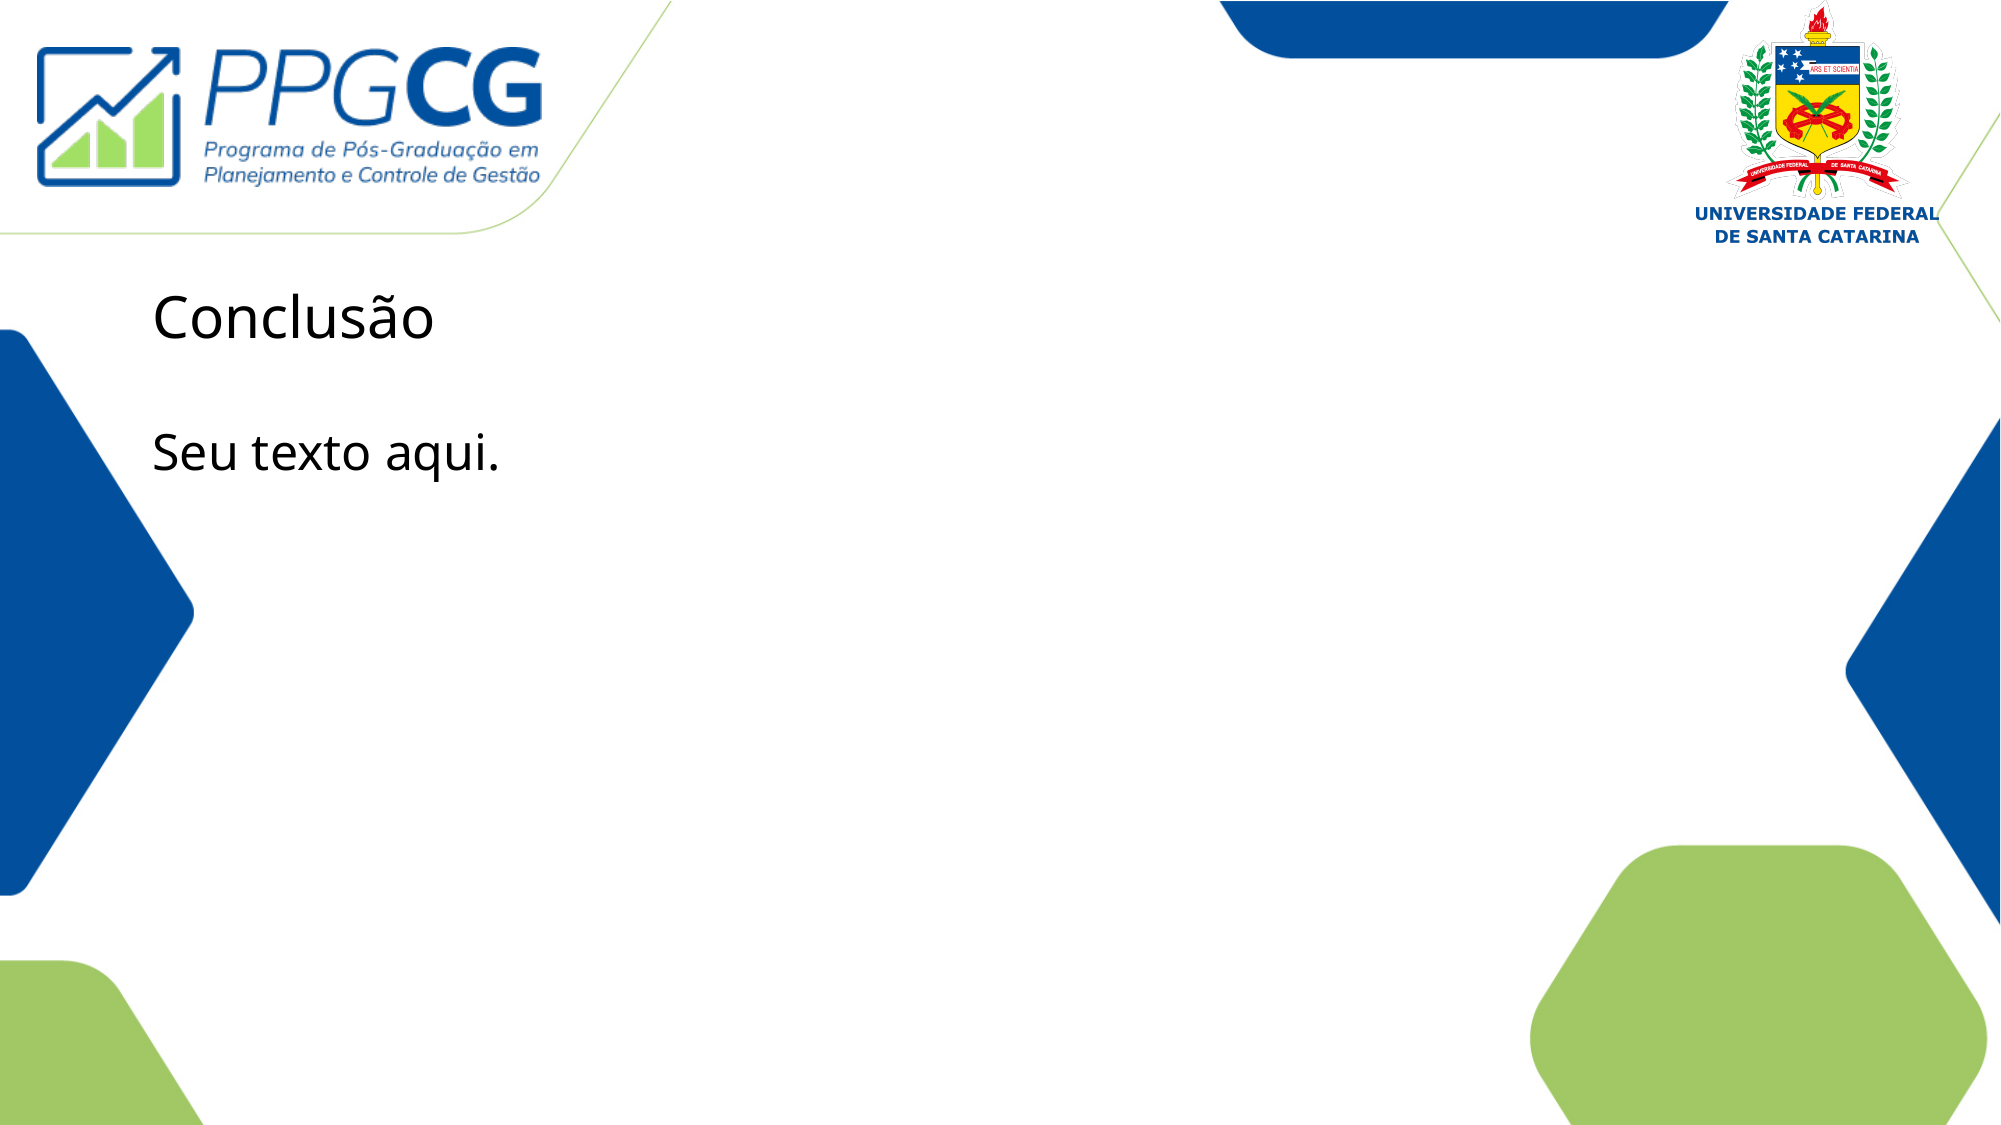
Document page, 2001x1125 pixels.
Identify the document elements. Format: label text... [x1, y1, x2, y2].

title Conclusão [137, 271, 1217, 369]
list Seu texto aqui. [137, 420, 1863, 1014]
picture [0, 0, 2001, 1125]
